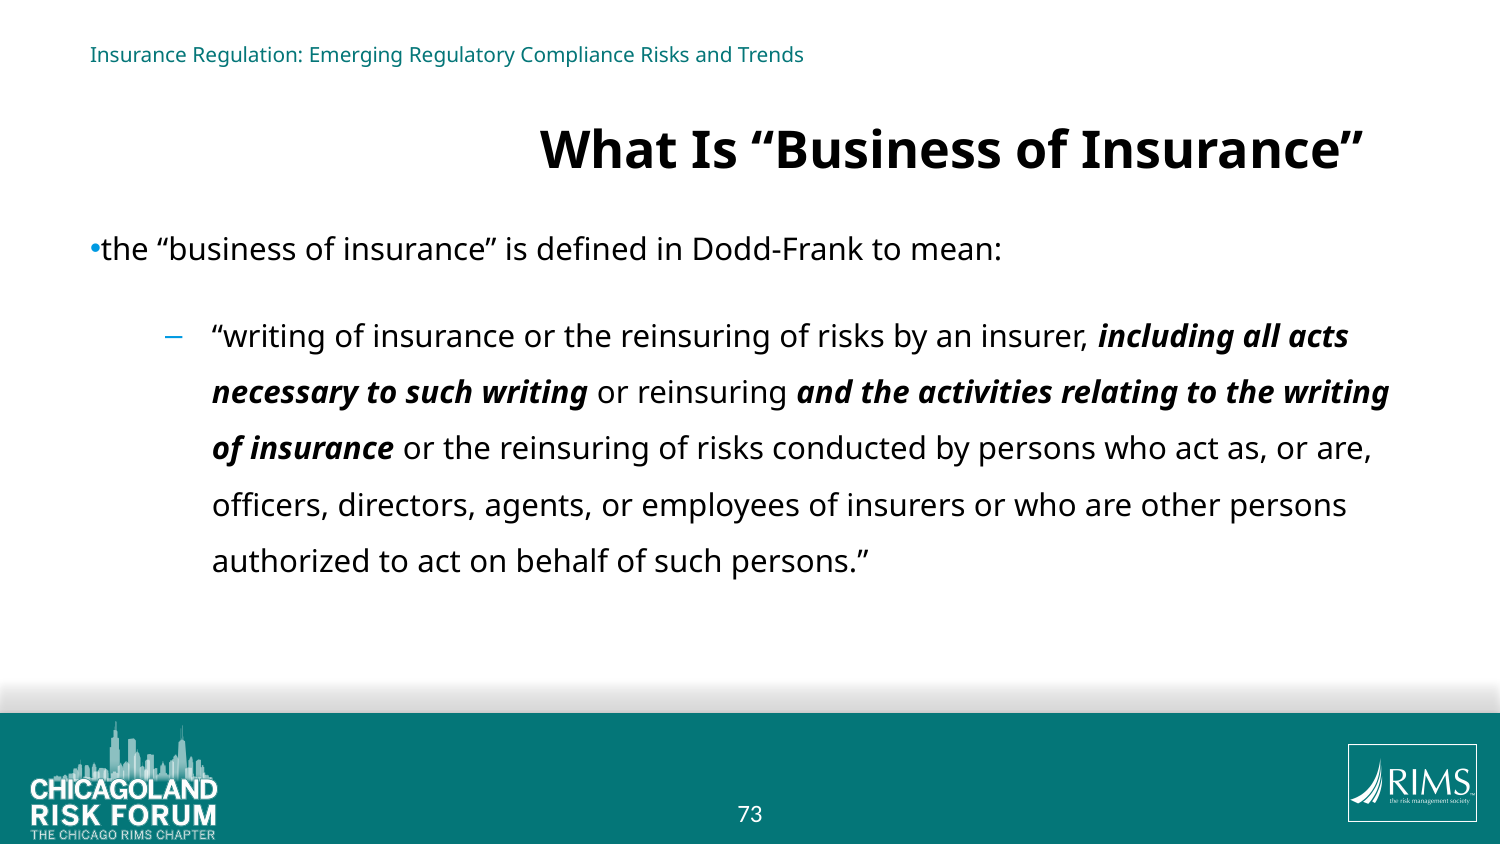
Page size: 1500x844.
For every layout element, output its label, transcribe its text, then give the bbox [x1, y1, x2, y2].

title Insurance Regulation: Emerging Regulatory Compliance Risks and Trends [75, 33, 1425, 86]
picture [29, 721, 219, 842]
list What Is “Business of Insurance” the “business of insurance” is defined in Dodd-Frank to mean: “writing of insurance or the reinsuring of risks by an insurer, including all acts necessary to such writing or reinsuring and the activities relating to the writing of insurance or the reinsuring of risks conducted by persons who act as, or are, officers, directors, agents, or employees of insurers or who are other persons authorized to act on behalf of such persons.” [75, 108, 1425, 731]
picture [1348, 744, 1477, 822]
